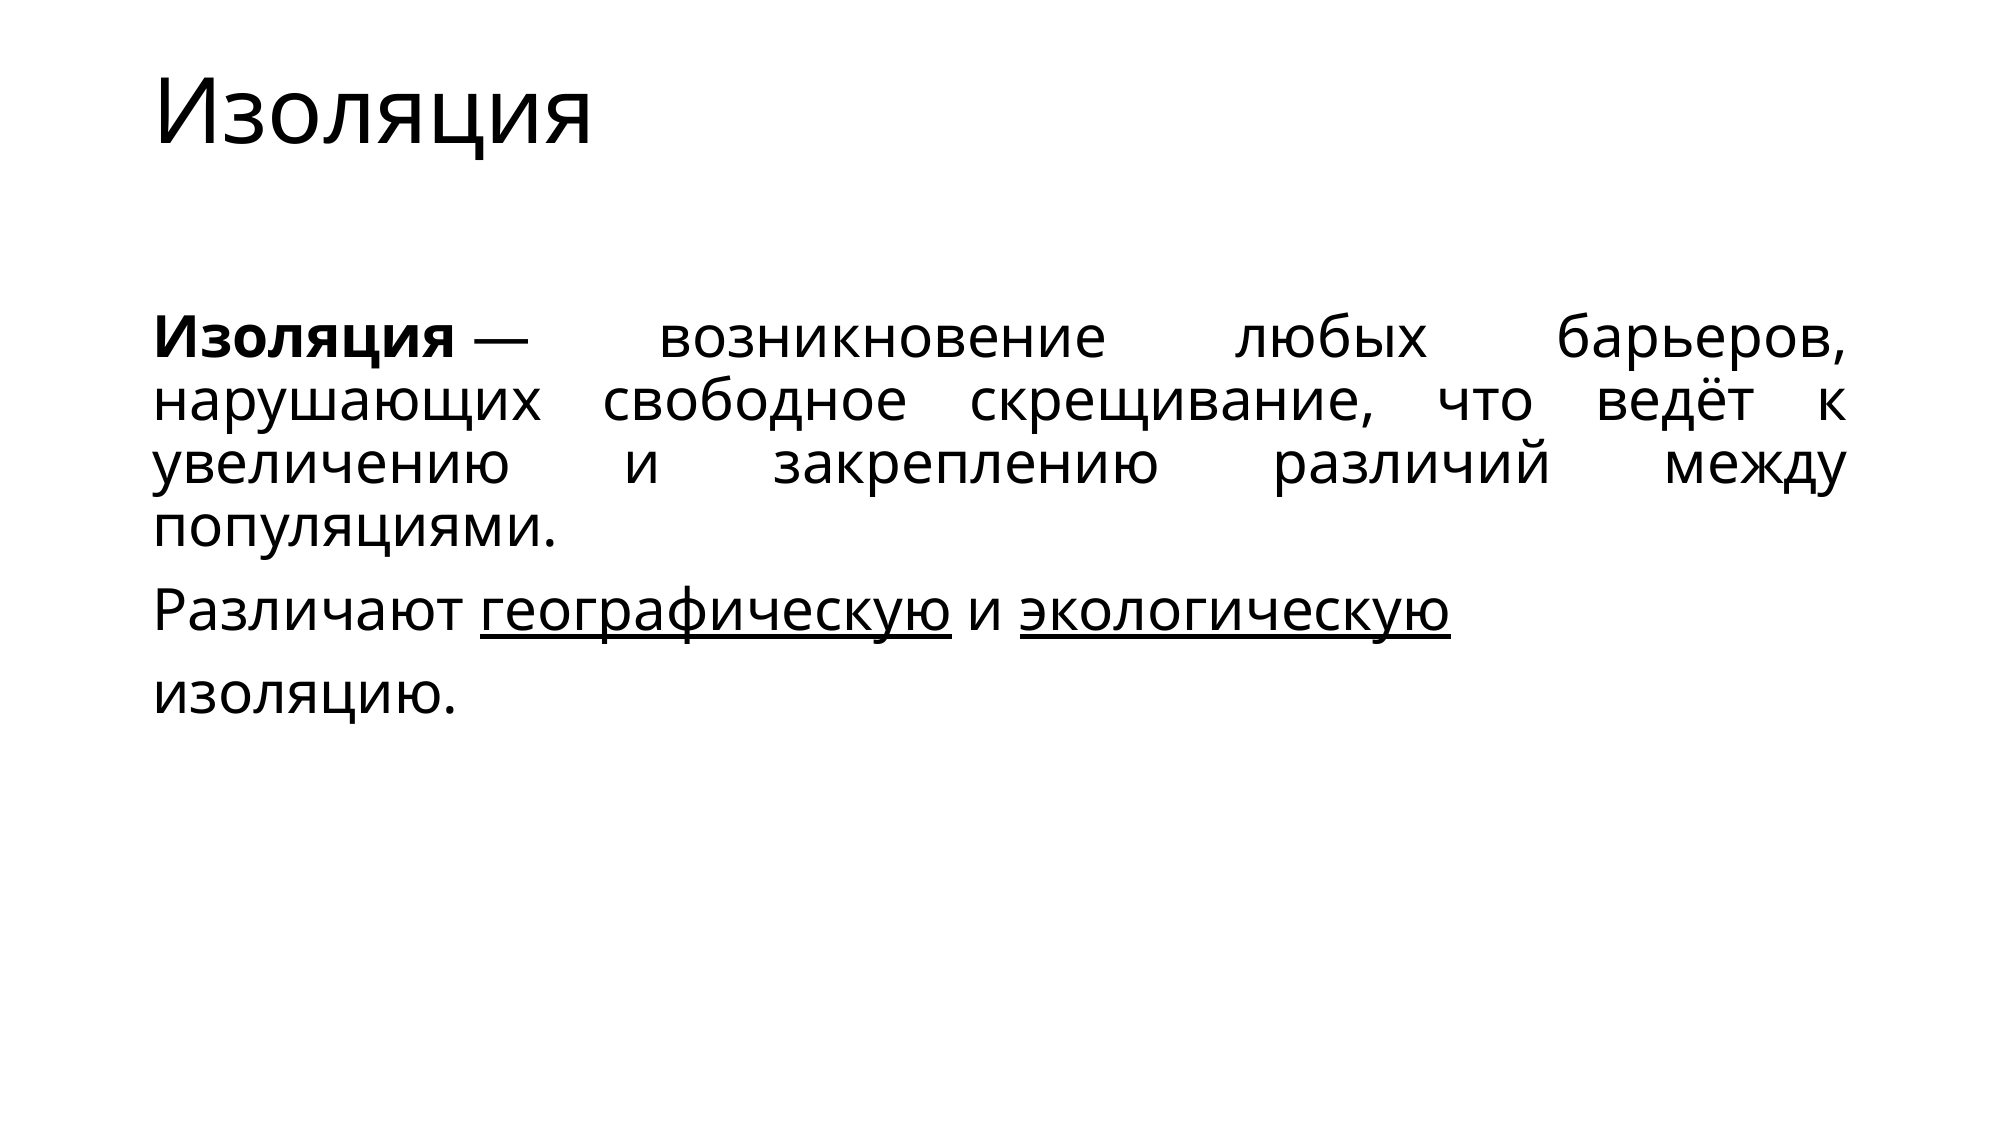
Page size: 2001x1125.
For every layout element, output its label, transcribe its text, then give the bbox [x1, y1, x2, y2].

title Изоляция [137, 59, 1863, 278]
list Изоляция — возникновение любых барьеров, нарушающих свободное скрещивание, что ведёт к увеличению и закреплению различий между популяциями. Различают географическую и экологическую изоляцию. [137, 299, 1863, 1014]
